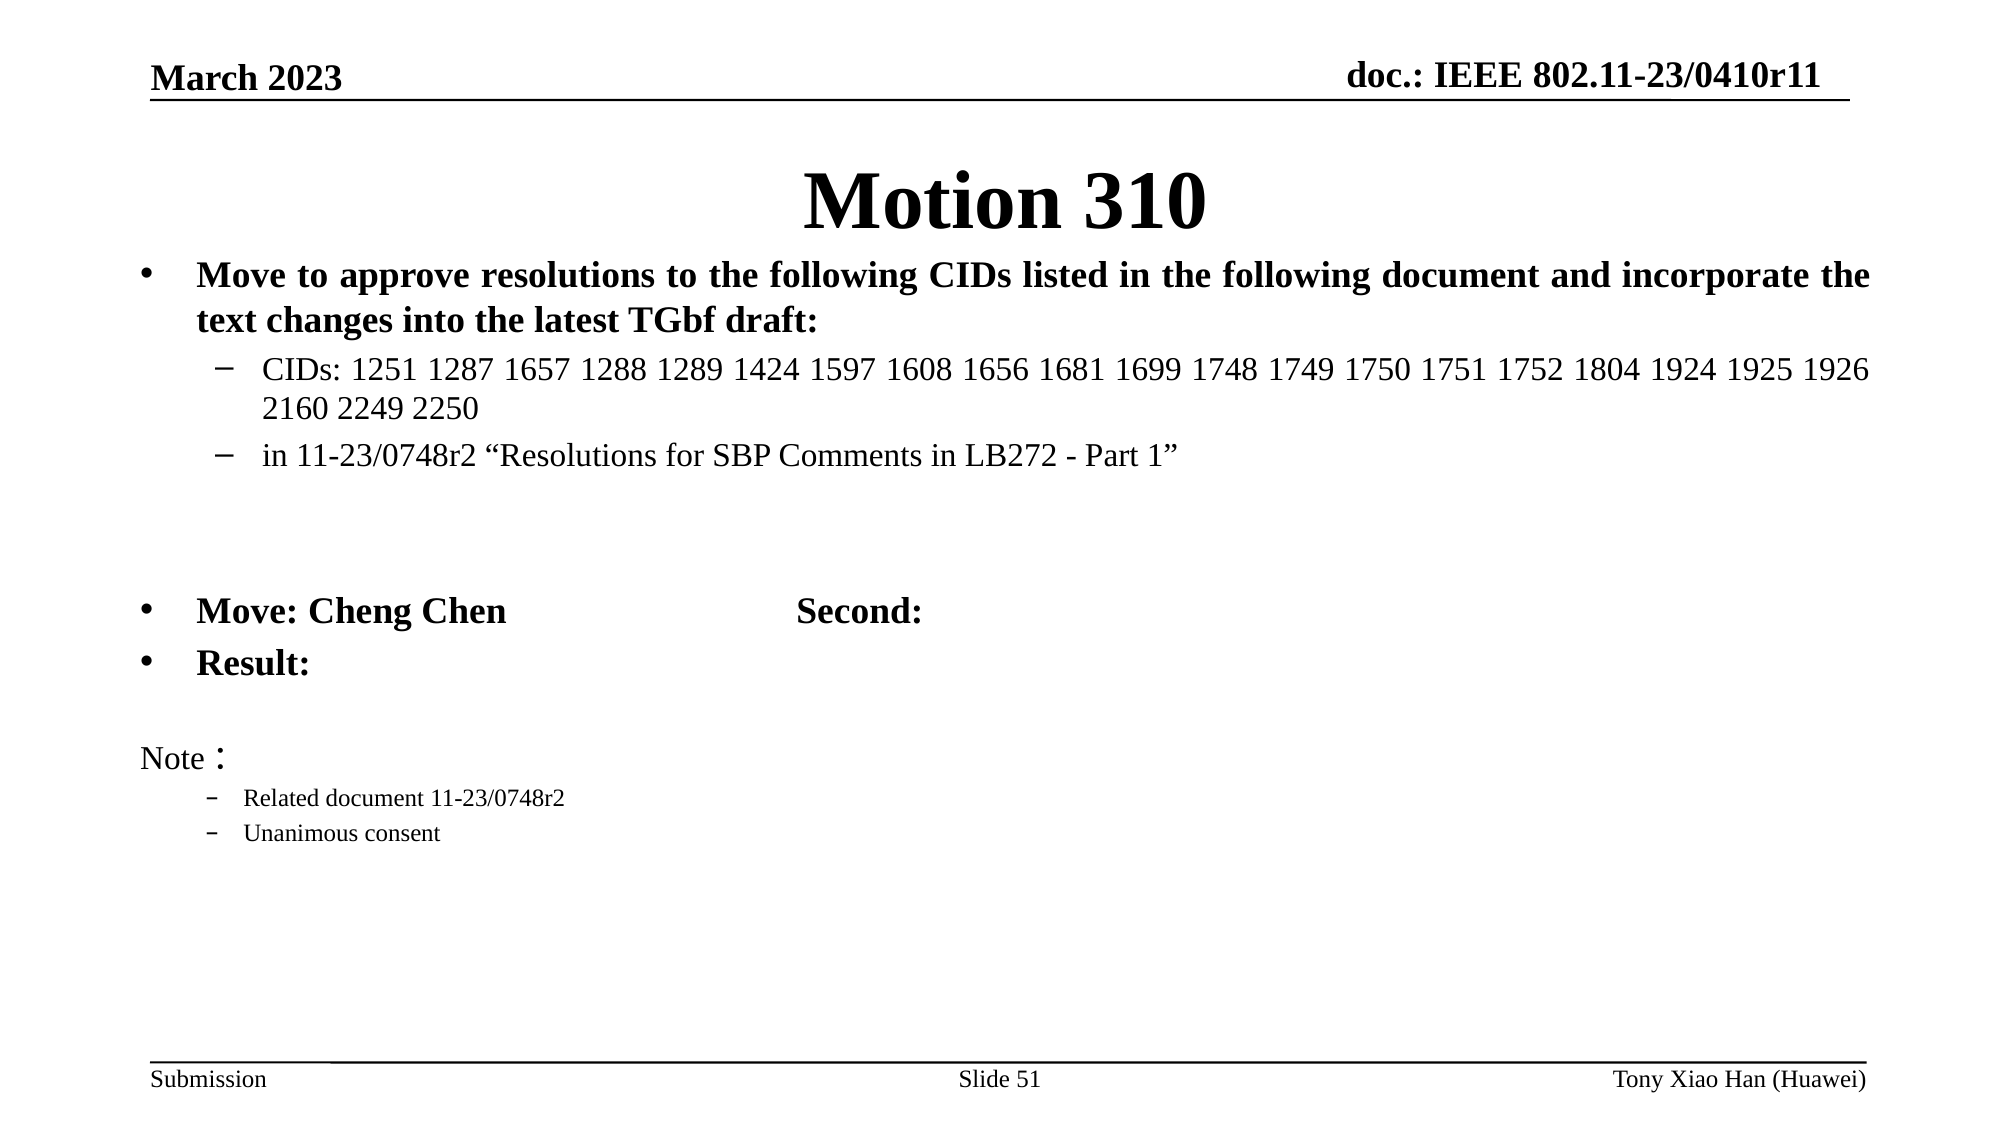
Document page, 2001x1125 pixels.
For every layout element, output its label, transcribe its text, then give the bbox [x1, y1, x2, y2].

text_box Motion 310 [368, 137, 1644, 212]
text_box Move to approve resolutions to the following CIDs listed in the following document and incorporate the text changes into the latest TGbf draft: CIDs: 1251 1287 1657 1288 1289 1424 1597 1608 1656 1681 1699 1748 1749 1750 1751 1752 1804 1924 1925 1926 2160 2249 2250 in 11-23/0748r2 “Resolutions for SBP Comments in LB272 - Part 1” Move: Cheng Chen Second: Result: Note： Related document 11-23/0748r2 Unanimous consent [125, 212, 1888, 900]
